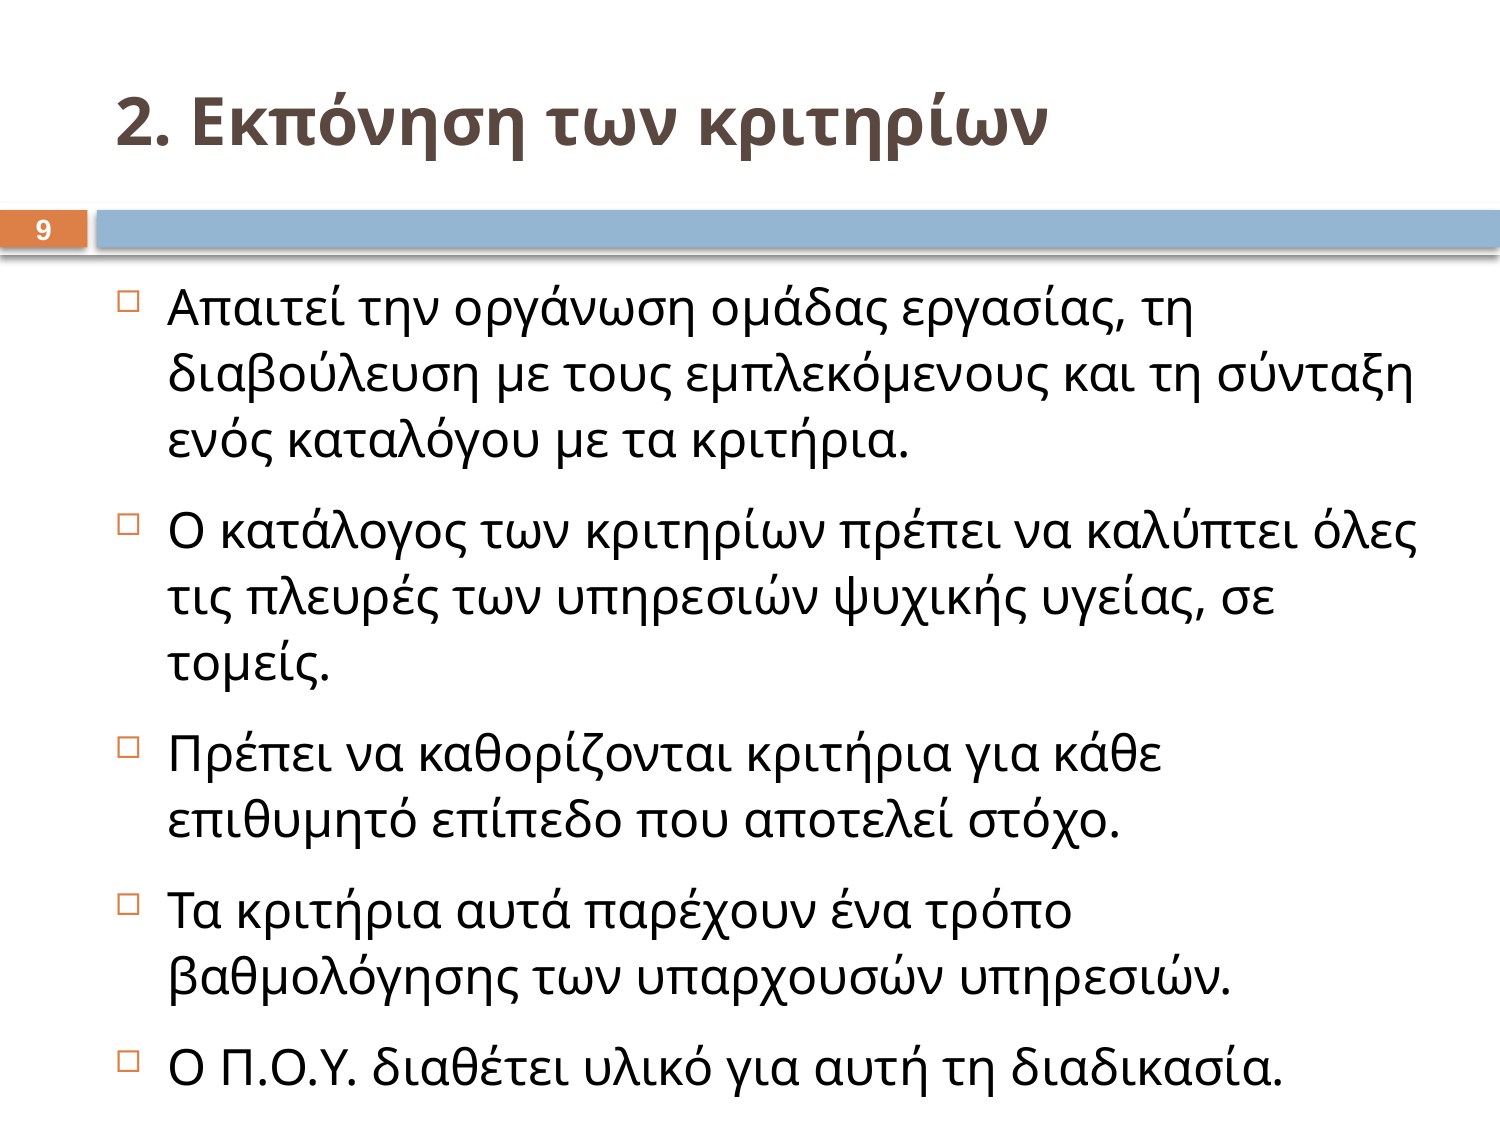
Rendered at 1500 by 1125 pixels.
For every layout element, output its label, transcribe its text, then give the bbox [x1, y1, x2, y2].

list Απαιτεί την οργάνωση ομάδας εργασίας, τη διαβούλευση με τους εμπλεκόμενους και τη σύνταξη ενός καταλόγου με τα κριτήρια. O κατάλογος των κριτηρίων πρέπει να καλύπτει όλες τις πλευρές των υπηρεσιών ψυχικής υγείας, σε τομείς. Πρέπει να καθορίζονται κριτήρια για κάθε επιθυμητό επίπεδο που αποτελεί στόχο. Τα κριτήρια αυτά παρέχουν ένα τρόπο βαθμολόγησης των υπαρχουσών υπηρεσιών. O Π.O.Υ. διαθέτει υλικό για αυτή τη διαδικασία. [100, 262, 1438, 1000]
title 2. Εκπόνηση των κριτηρίων [100, 37, 1438, 200]
slide_number 8 [0, 208, 88, 249]
